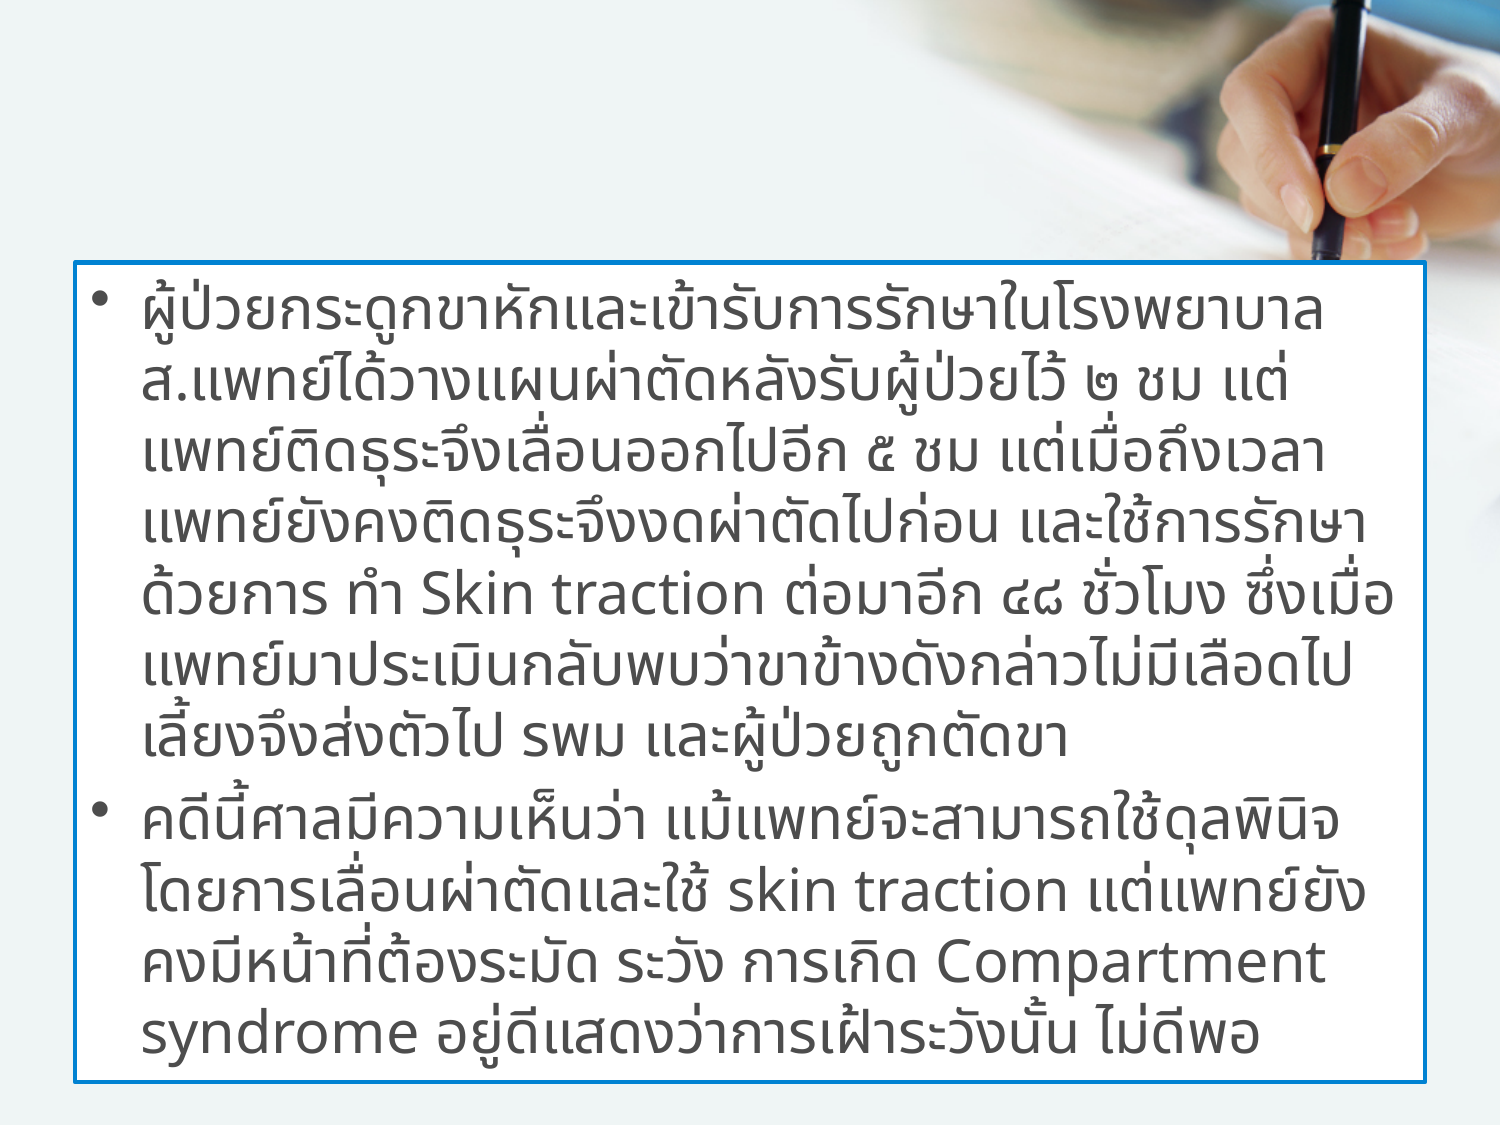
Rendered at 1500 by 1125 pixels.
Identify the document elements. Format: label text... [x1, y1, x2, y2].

picture [0, 0, 1500, 1125]
list ผู้ป่วยกระดูกขาหักและเข้ารับการรักษาในโรงพยาบาลส.แพทย์ได้วางแผนผ่าตัดหลังรับผู้ป่วยไว้ ๒ ชม แต่แพทย์ติดธุระจึงเลื่อนออกไปอีก ๕ ชม แต่เมื่อถึงเวลา แพทย์ยังคงติดธุระจึงงดผ่าตัดไปก่อน และใช้การรักษาด้วยการ ทำ Skin traction ต่อมาอีก ๔๘ ชั่วโมง ซึ่งเมื่อแพทย์มาประเมินกลับพบว่าขาข้างดังกล่าวไม่มีเลือดไปเลี้ยงจึงส่งตัวไป รพม และผู้ป่วยถูกตัดขา คดีนี้ศาลมีความเห็นว่า แม้แพทย์จะสามารถใช้ดุลพินิจโดยการเลื่อนผ่าตัดและใช้ skin traction แต่แพทย์ยังคงมีหน้าที่ต้องระมัด ระวัง การเกิด Compartment syndrome อยู่ดีแสดงว่าการเฝ้าระวังนั้น ไม่ดีพอ [73, 260, 1427, 1084]
